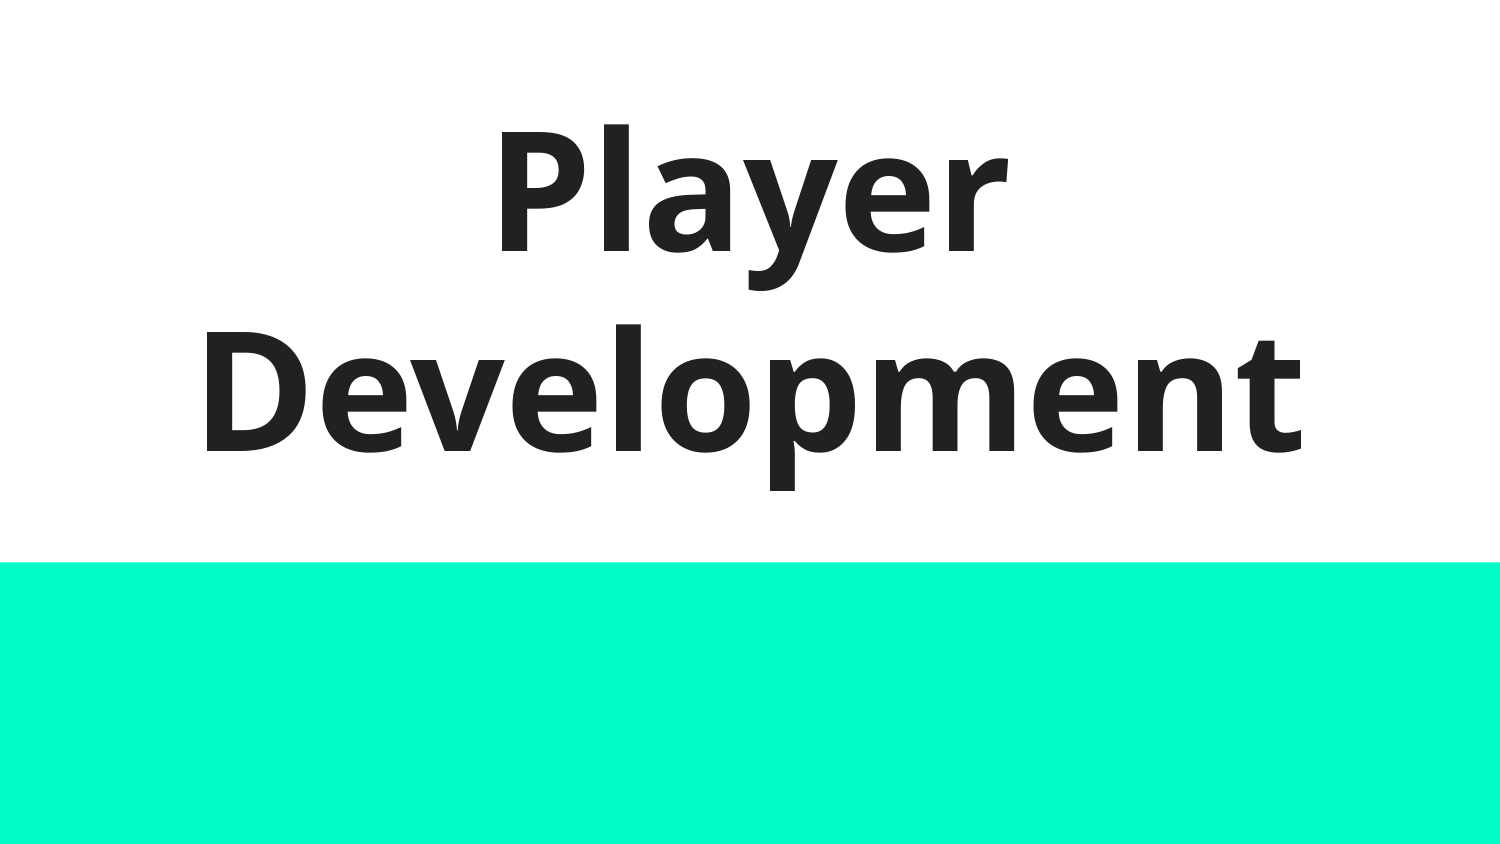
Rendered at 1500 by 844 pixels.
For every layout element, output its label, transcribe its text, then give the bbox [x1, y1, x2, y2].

title Player Development [51, 64, 1449, 506]
